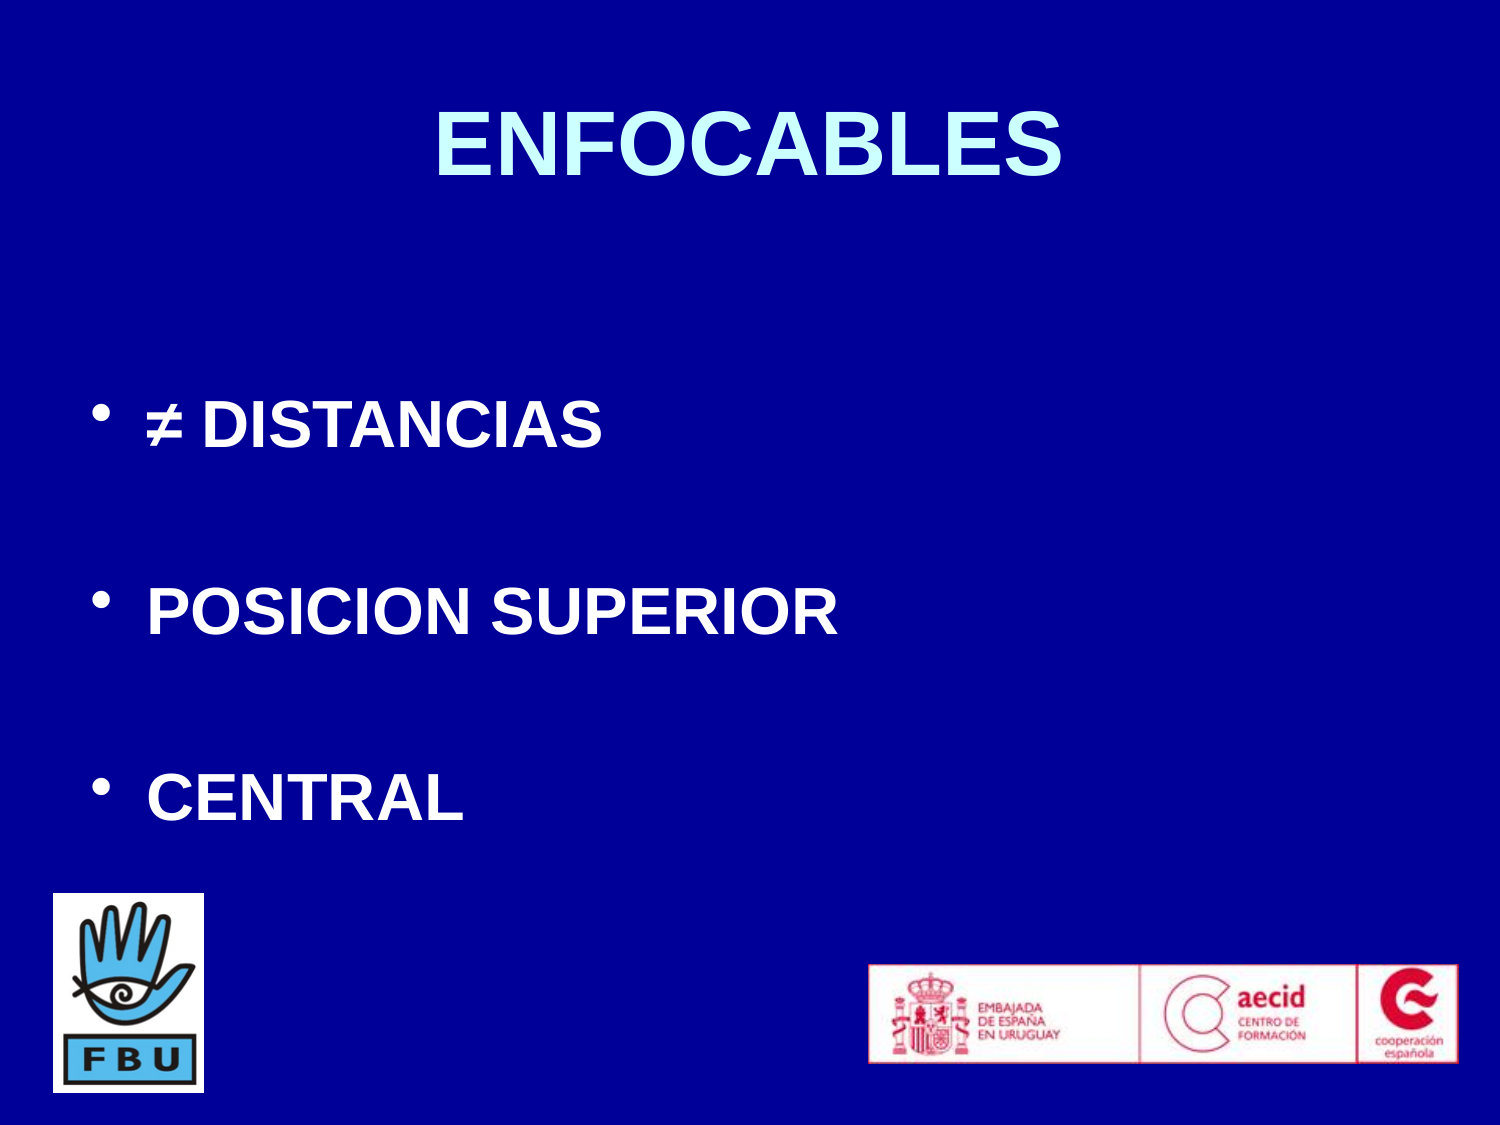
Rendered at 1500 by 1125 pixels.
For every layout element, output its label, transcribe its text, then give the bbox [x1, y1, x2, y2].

title ENFOCABLES [75, 45, 1425, 233]
picture [52, 892, 204, 1093]
picture [867, 963, 1459, 1065]
list ≠ DISTANCIAS POSICION SUPERIOR CENTRAL [75, 373, 1425, 1005]
